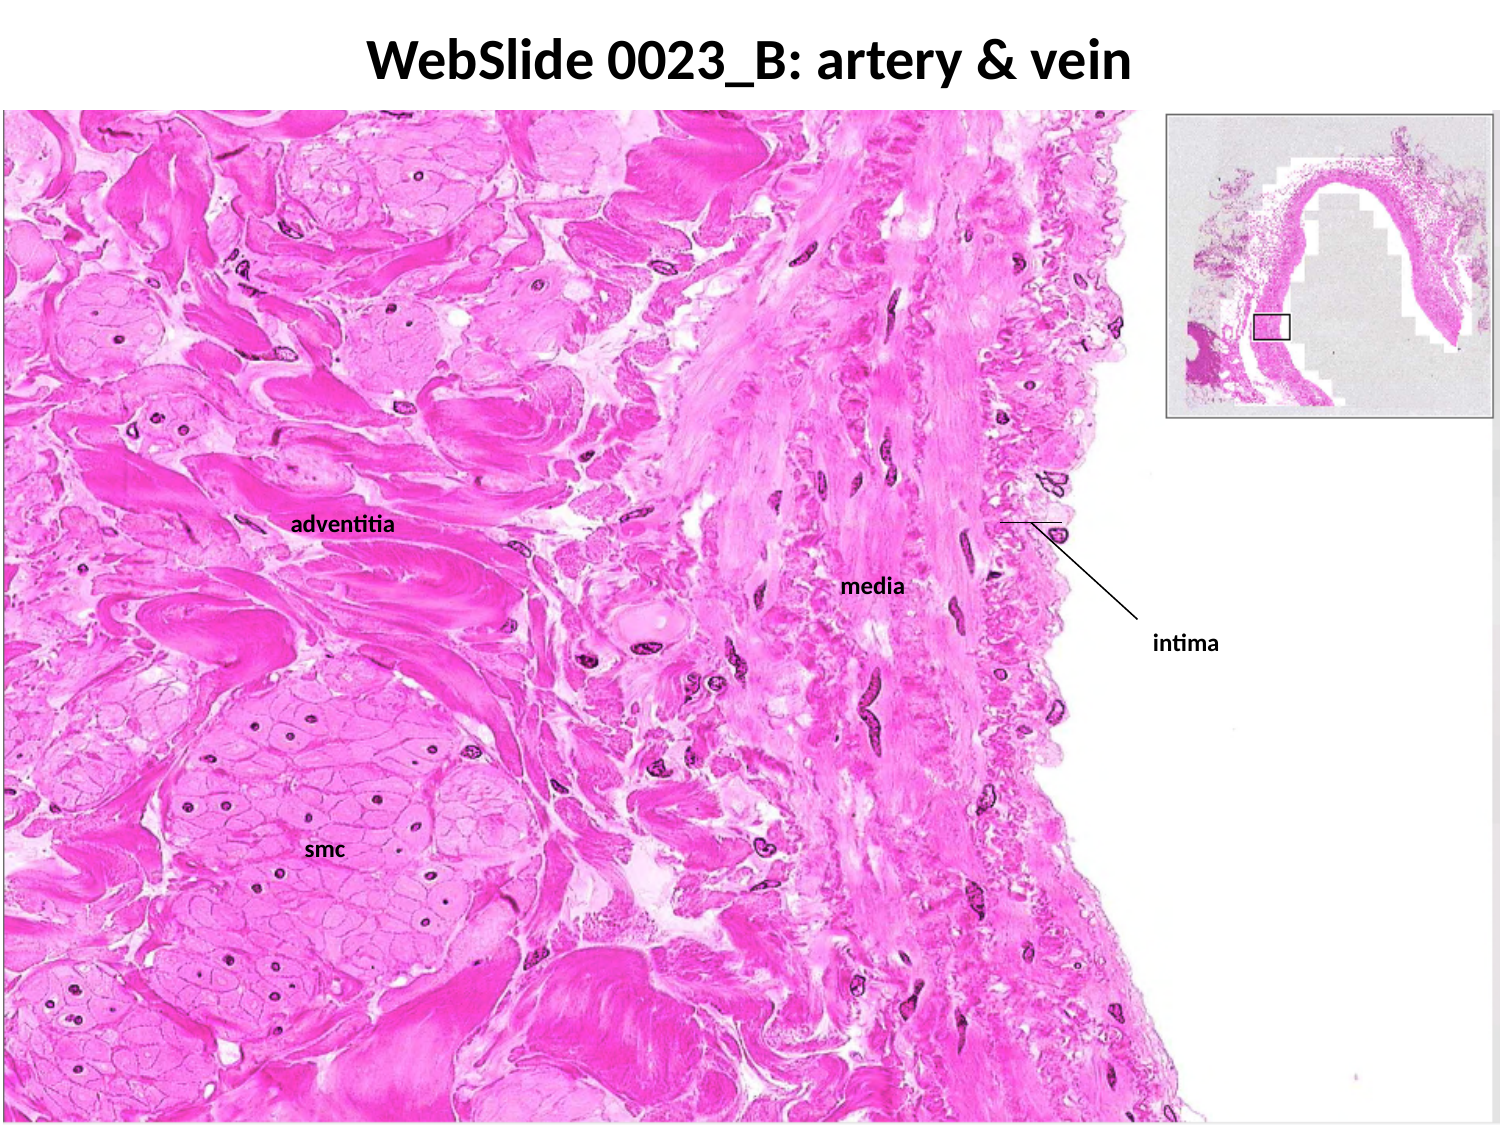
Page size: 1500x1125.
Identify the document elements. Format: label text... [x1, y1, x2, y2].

title WebSlide 0023_B: artery & vein [75, 0, 1425, 109]
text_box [1031, 522, 1138, 620]
picture [2, 110, 1500, 1125]
